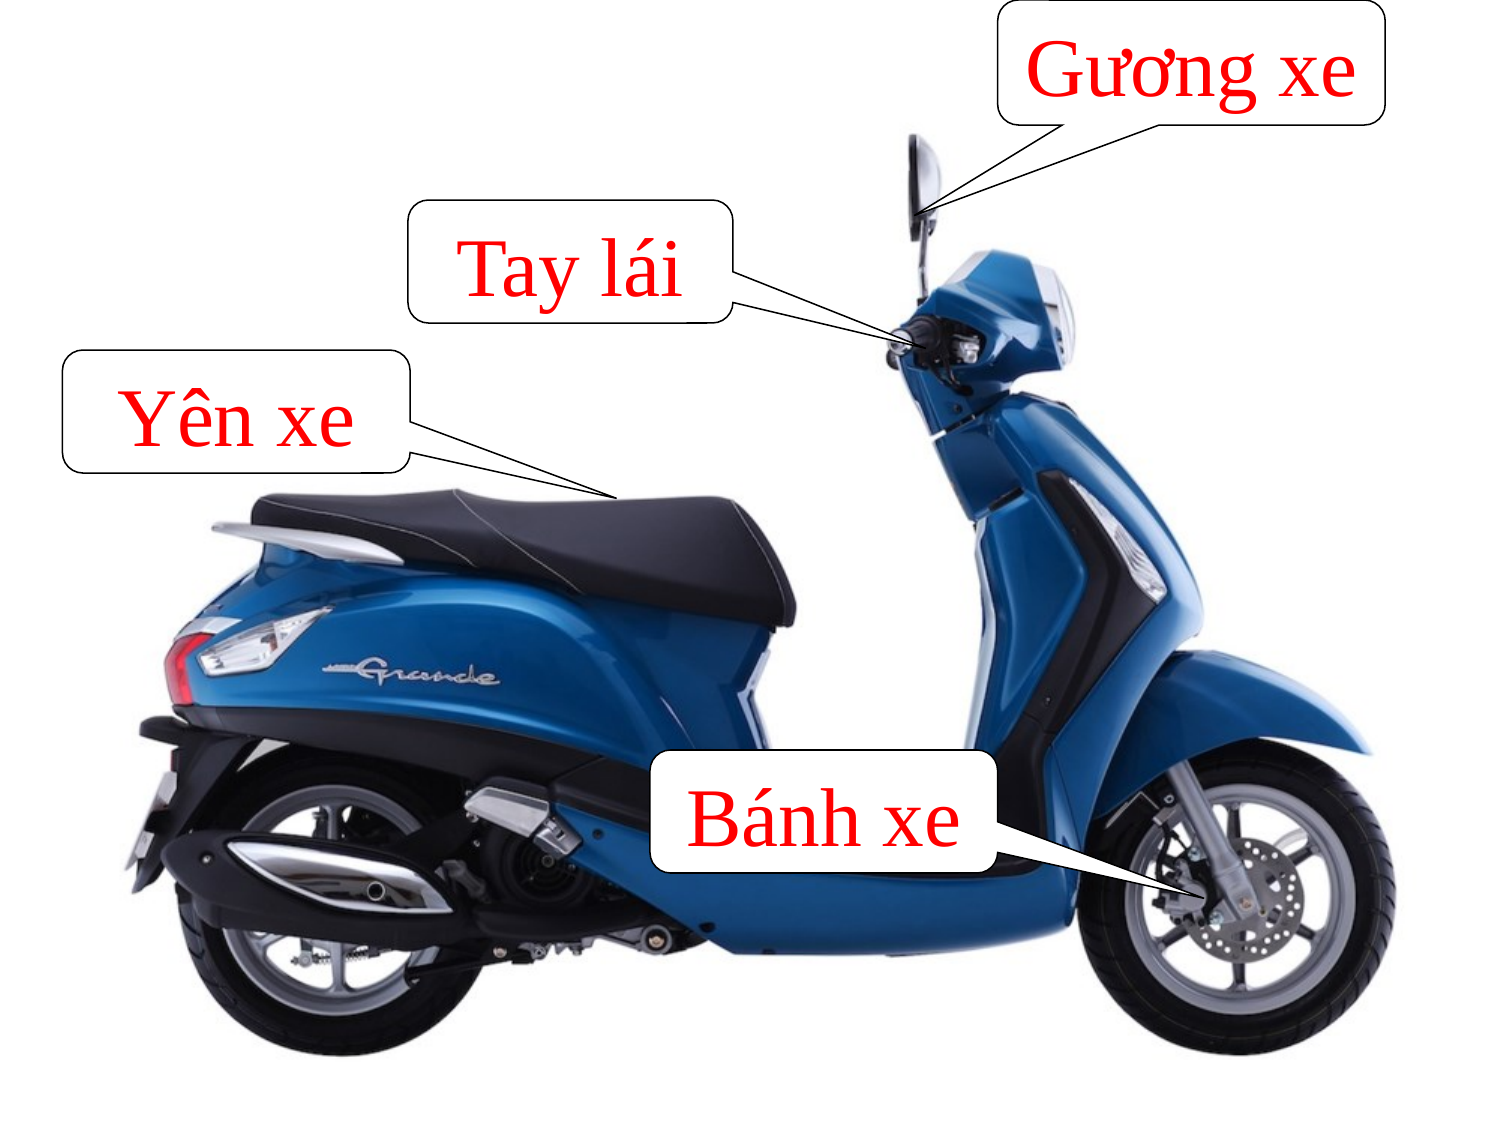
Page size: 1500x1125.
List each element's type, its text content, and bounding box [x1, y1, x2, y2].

picture [0, 99, 1500, 1100]
text_box Gương xe [997, 0, 1386, 98]
